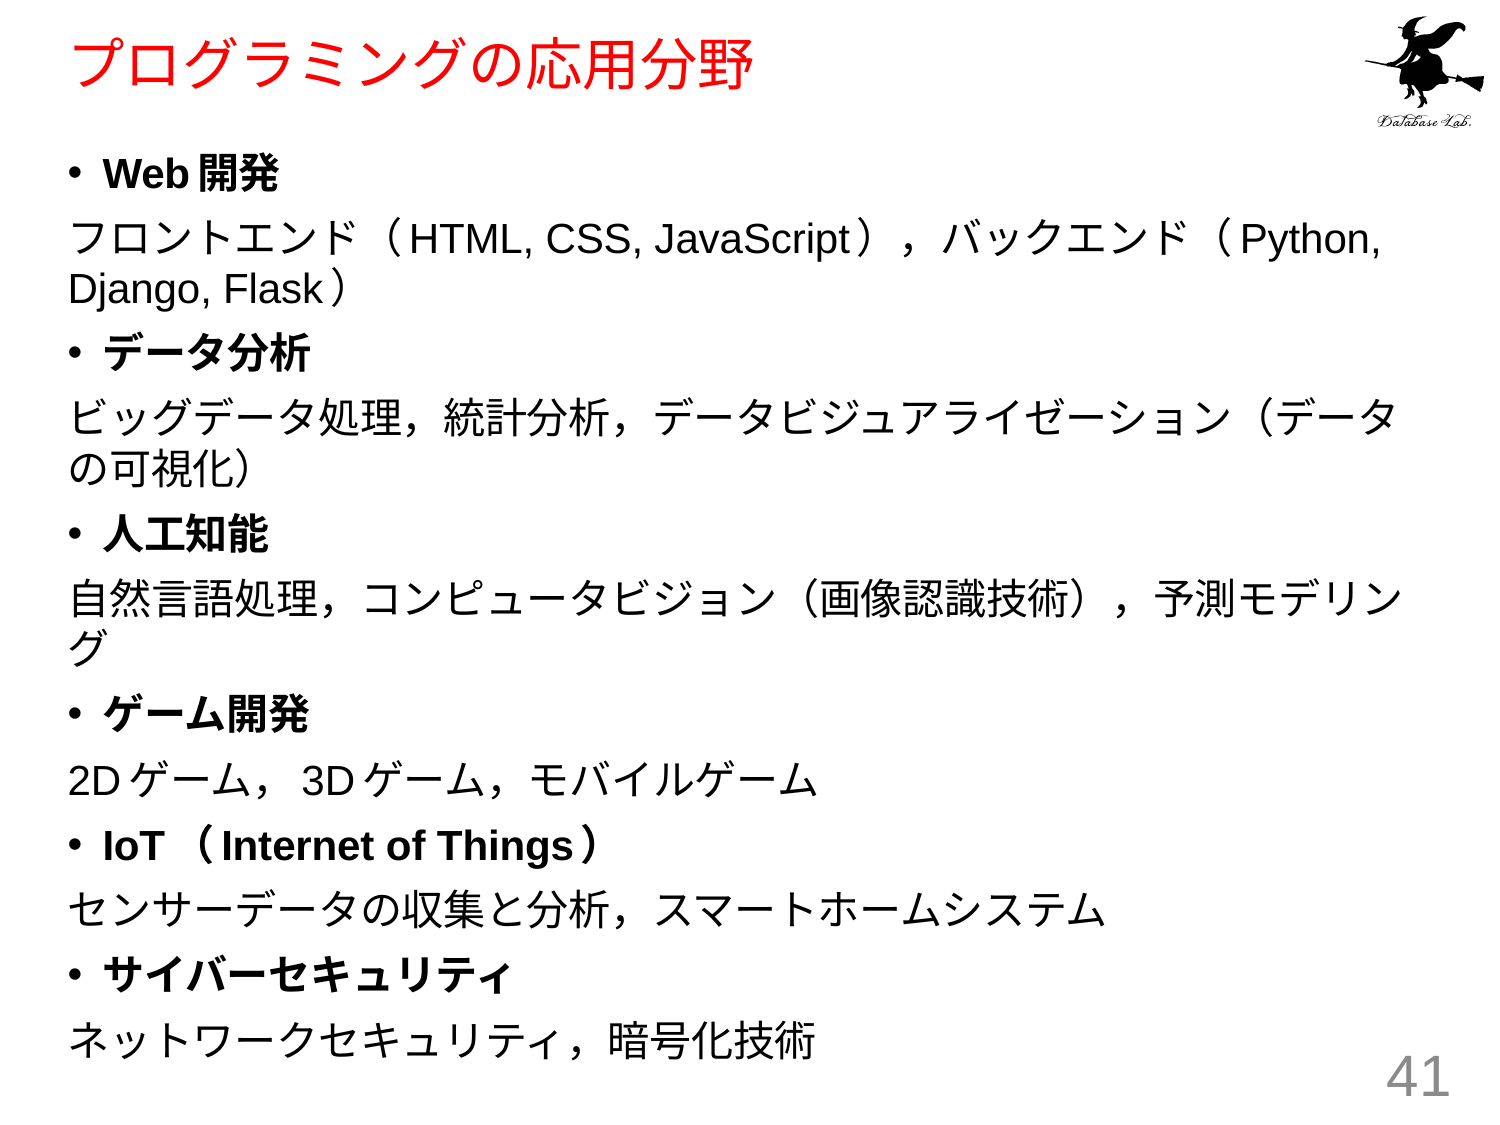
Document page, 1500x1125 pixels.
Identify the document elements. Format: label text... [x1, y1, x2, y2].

slide_number 41 [1129, 1042, 1467, 1103]
picture [1362, 14, 1486, 130]
title プログラミングの応用分野 [52, 28, 1441, 106]
list Web開発 フロントエンド（HTML, CSS, JavaScript），バックエンド（Python, Django, Flask） データ分析 ビッグデータ処理，統計分析，データビジュアライゼーション（データの可視化） 人工知能 自然言語処理，コンピュータビジョン（画像認識技術），予測モデリング ゲーム開発 2Dゲーム，3Dゲーム，モバイルゲーム IoT（Internet of Things） センサーデータの収集と分析，スマートホームシステム サイバーセキュリティ ネットワークセキュリティ，暗号化技術 [52, 138, 1441, 1079]
